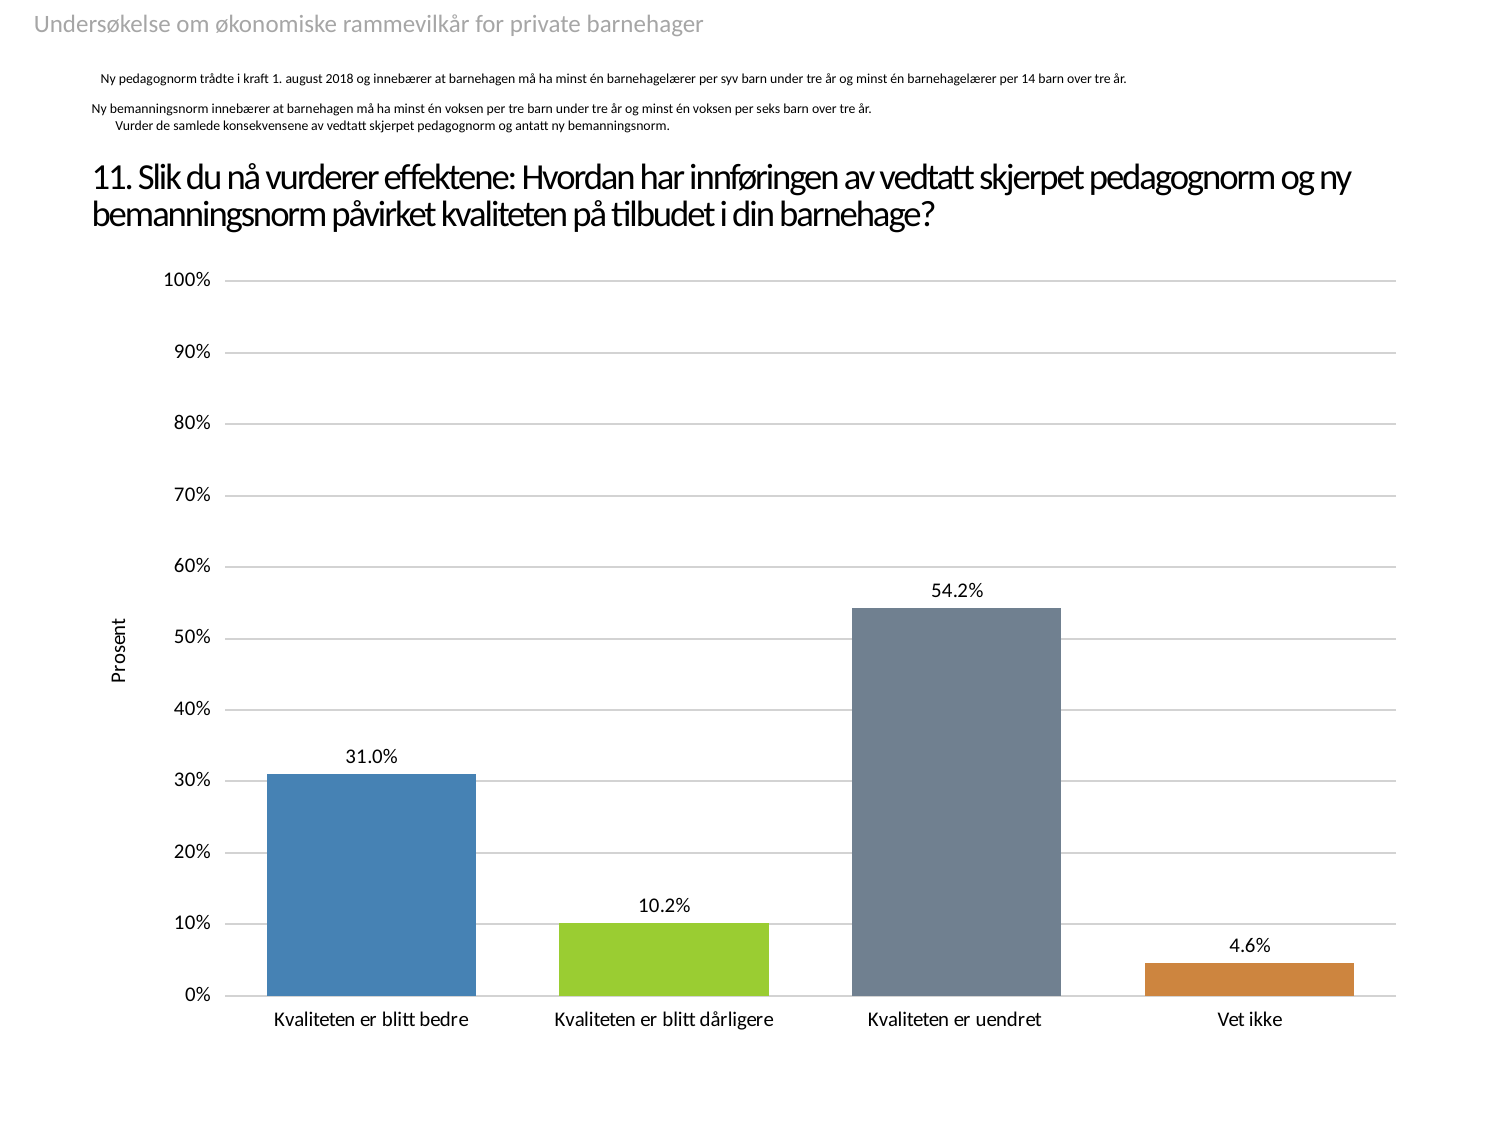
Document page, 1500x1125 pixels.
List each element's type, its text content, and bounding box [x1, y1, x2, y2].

title 11. Slik du nå vurderer effektene: Hvordan har innføringen av vedtatt skjerpet pedagognorm og ny bemanningsnorm påvirket kvaliteten på tilbudet i din barnehage? [76, 153, 1427, 244]
list Ny pedagognorm trådte i kraft 1. august 2018 og innebærer at barnehagen må ha minst én barnehagelærer per syv barn under tre år og minst én barnehagelærer per 14 barn over tre år. Ny bemanningsnorm innebærer at barnehagen må ha minst én voksen per tre barn under tre år og minst én voksen per seks barn over tre år. Vurder de samlede konsekvensene av vedtatt skjerpet pedagognorm og antatt ny bemanningsnorm. [76, 38, 1423, 142]
list Undersøkelse om økonomiske rammevilkår for private barnehager [0, 0, 1500, 38]
chart [76, 254, 1424, 1048]
